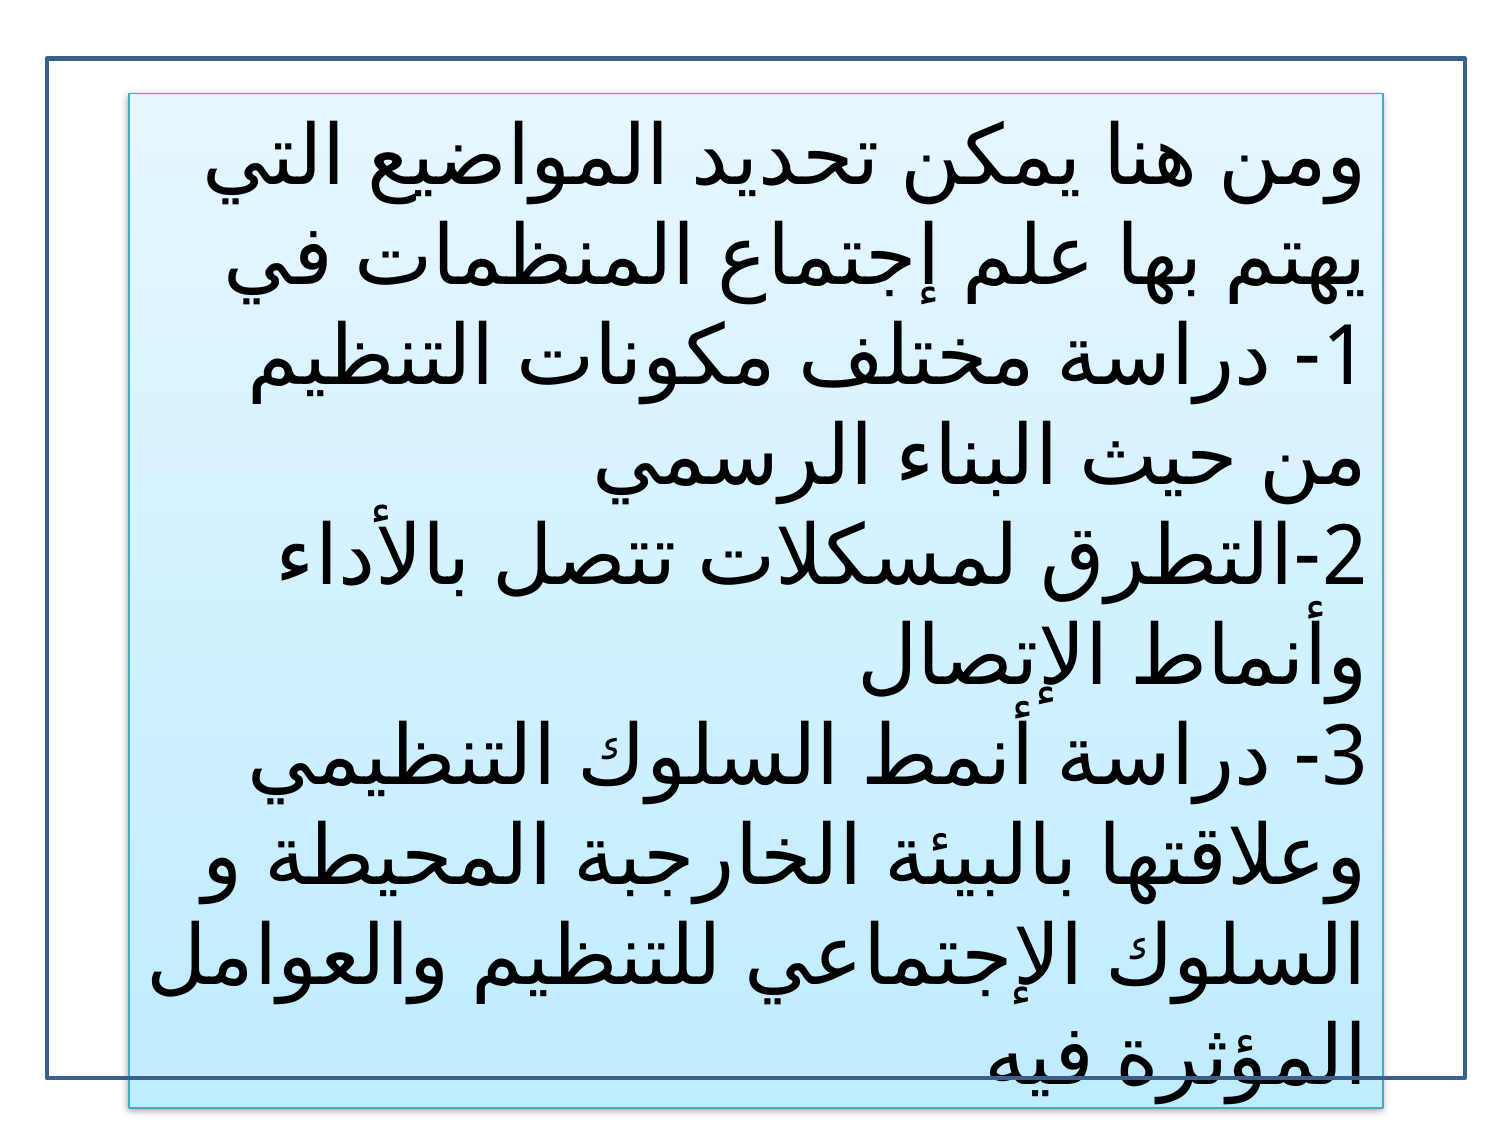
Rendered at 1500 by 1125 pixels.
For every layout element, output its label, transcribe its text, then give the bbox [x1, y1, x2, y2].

text_box ومن هنا يمكن تحديد المواضيع التي يهتم بها علم إجتماع المنظمات في 1- دراسة مختلف مكونات التنظيم من حيث البناء الرسمي 2-التطرق لمسكلات تتصل بالأداء وأنماط الإتصال 3- دراسة أنمط السلوك التنظيمي وعلاقتها بالبيئة الخارجبة المحيطة و السلوك الإجتماعي للتنظيم والعوامل المؤثرة فيه [128, 1080, 1384, 1109]
text_box [45, 56, 1467, 1080]
